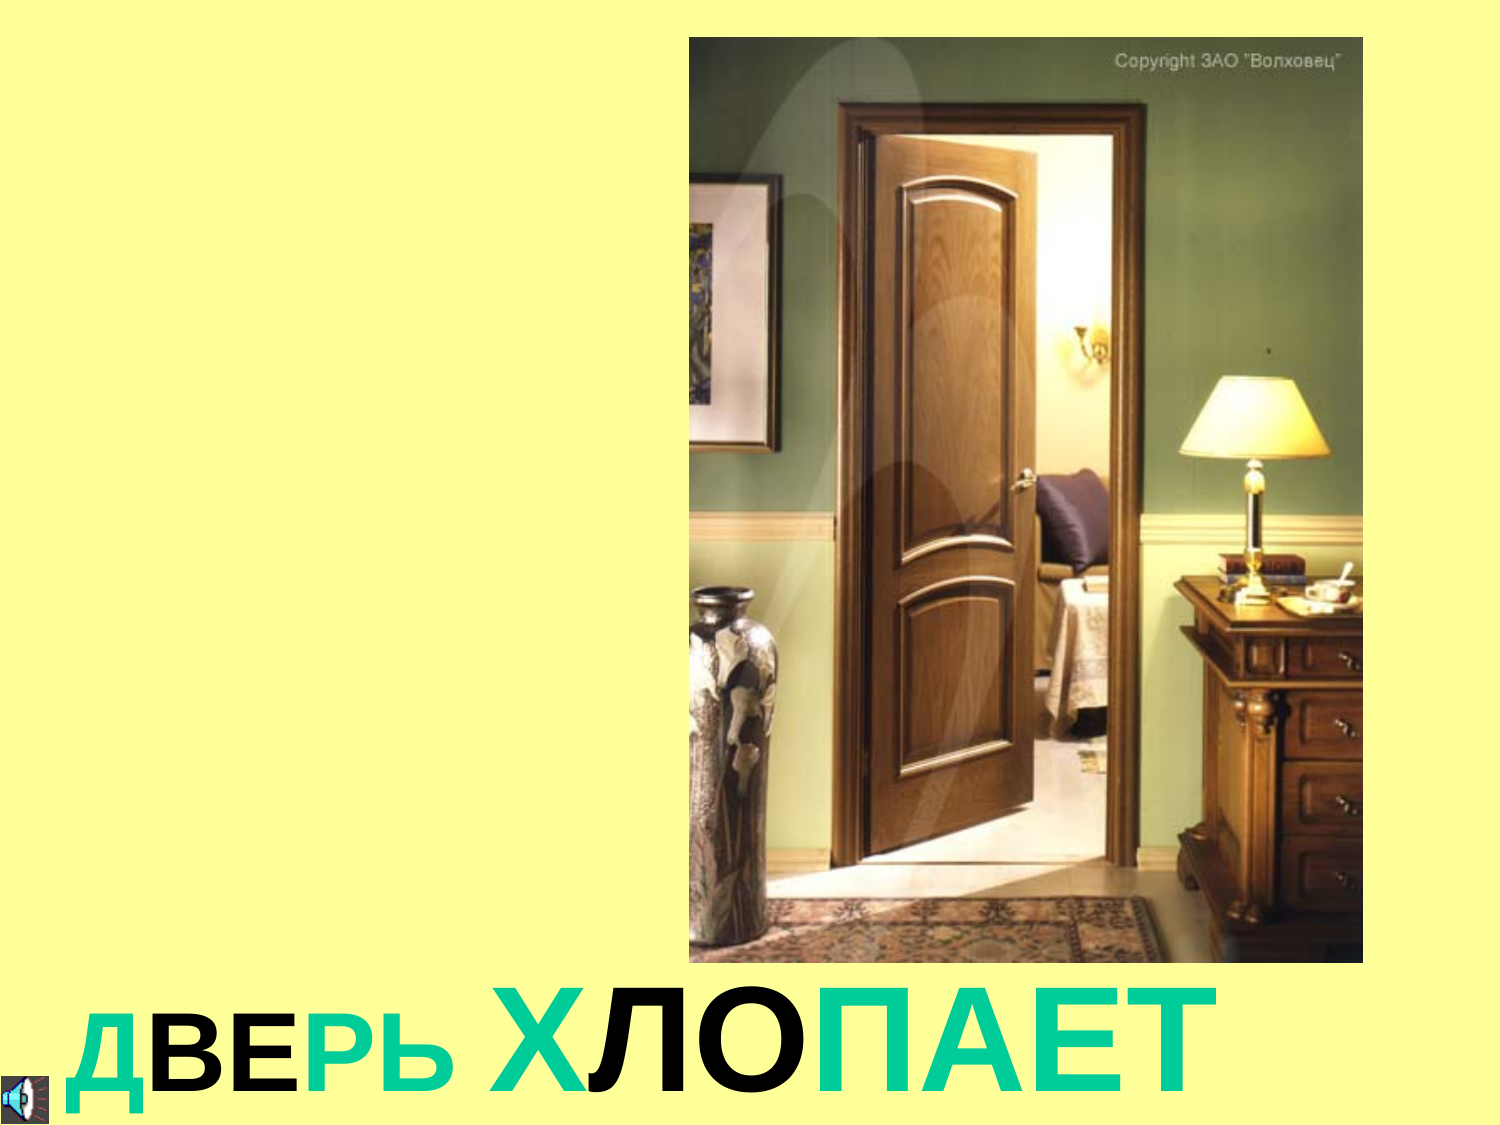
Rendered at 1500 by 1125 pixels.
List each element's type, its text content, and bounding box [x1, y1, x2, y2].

picture [689, 37, 1363, 963]
picture [0, 1074, 51, 1125]
title ДВЕРЬ ХЛОПАЕТ [49, 937, 1326, 1125]
